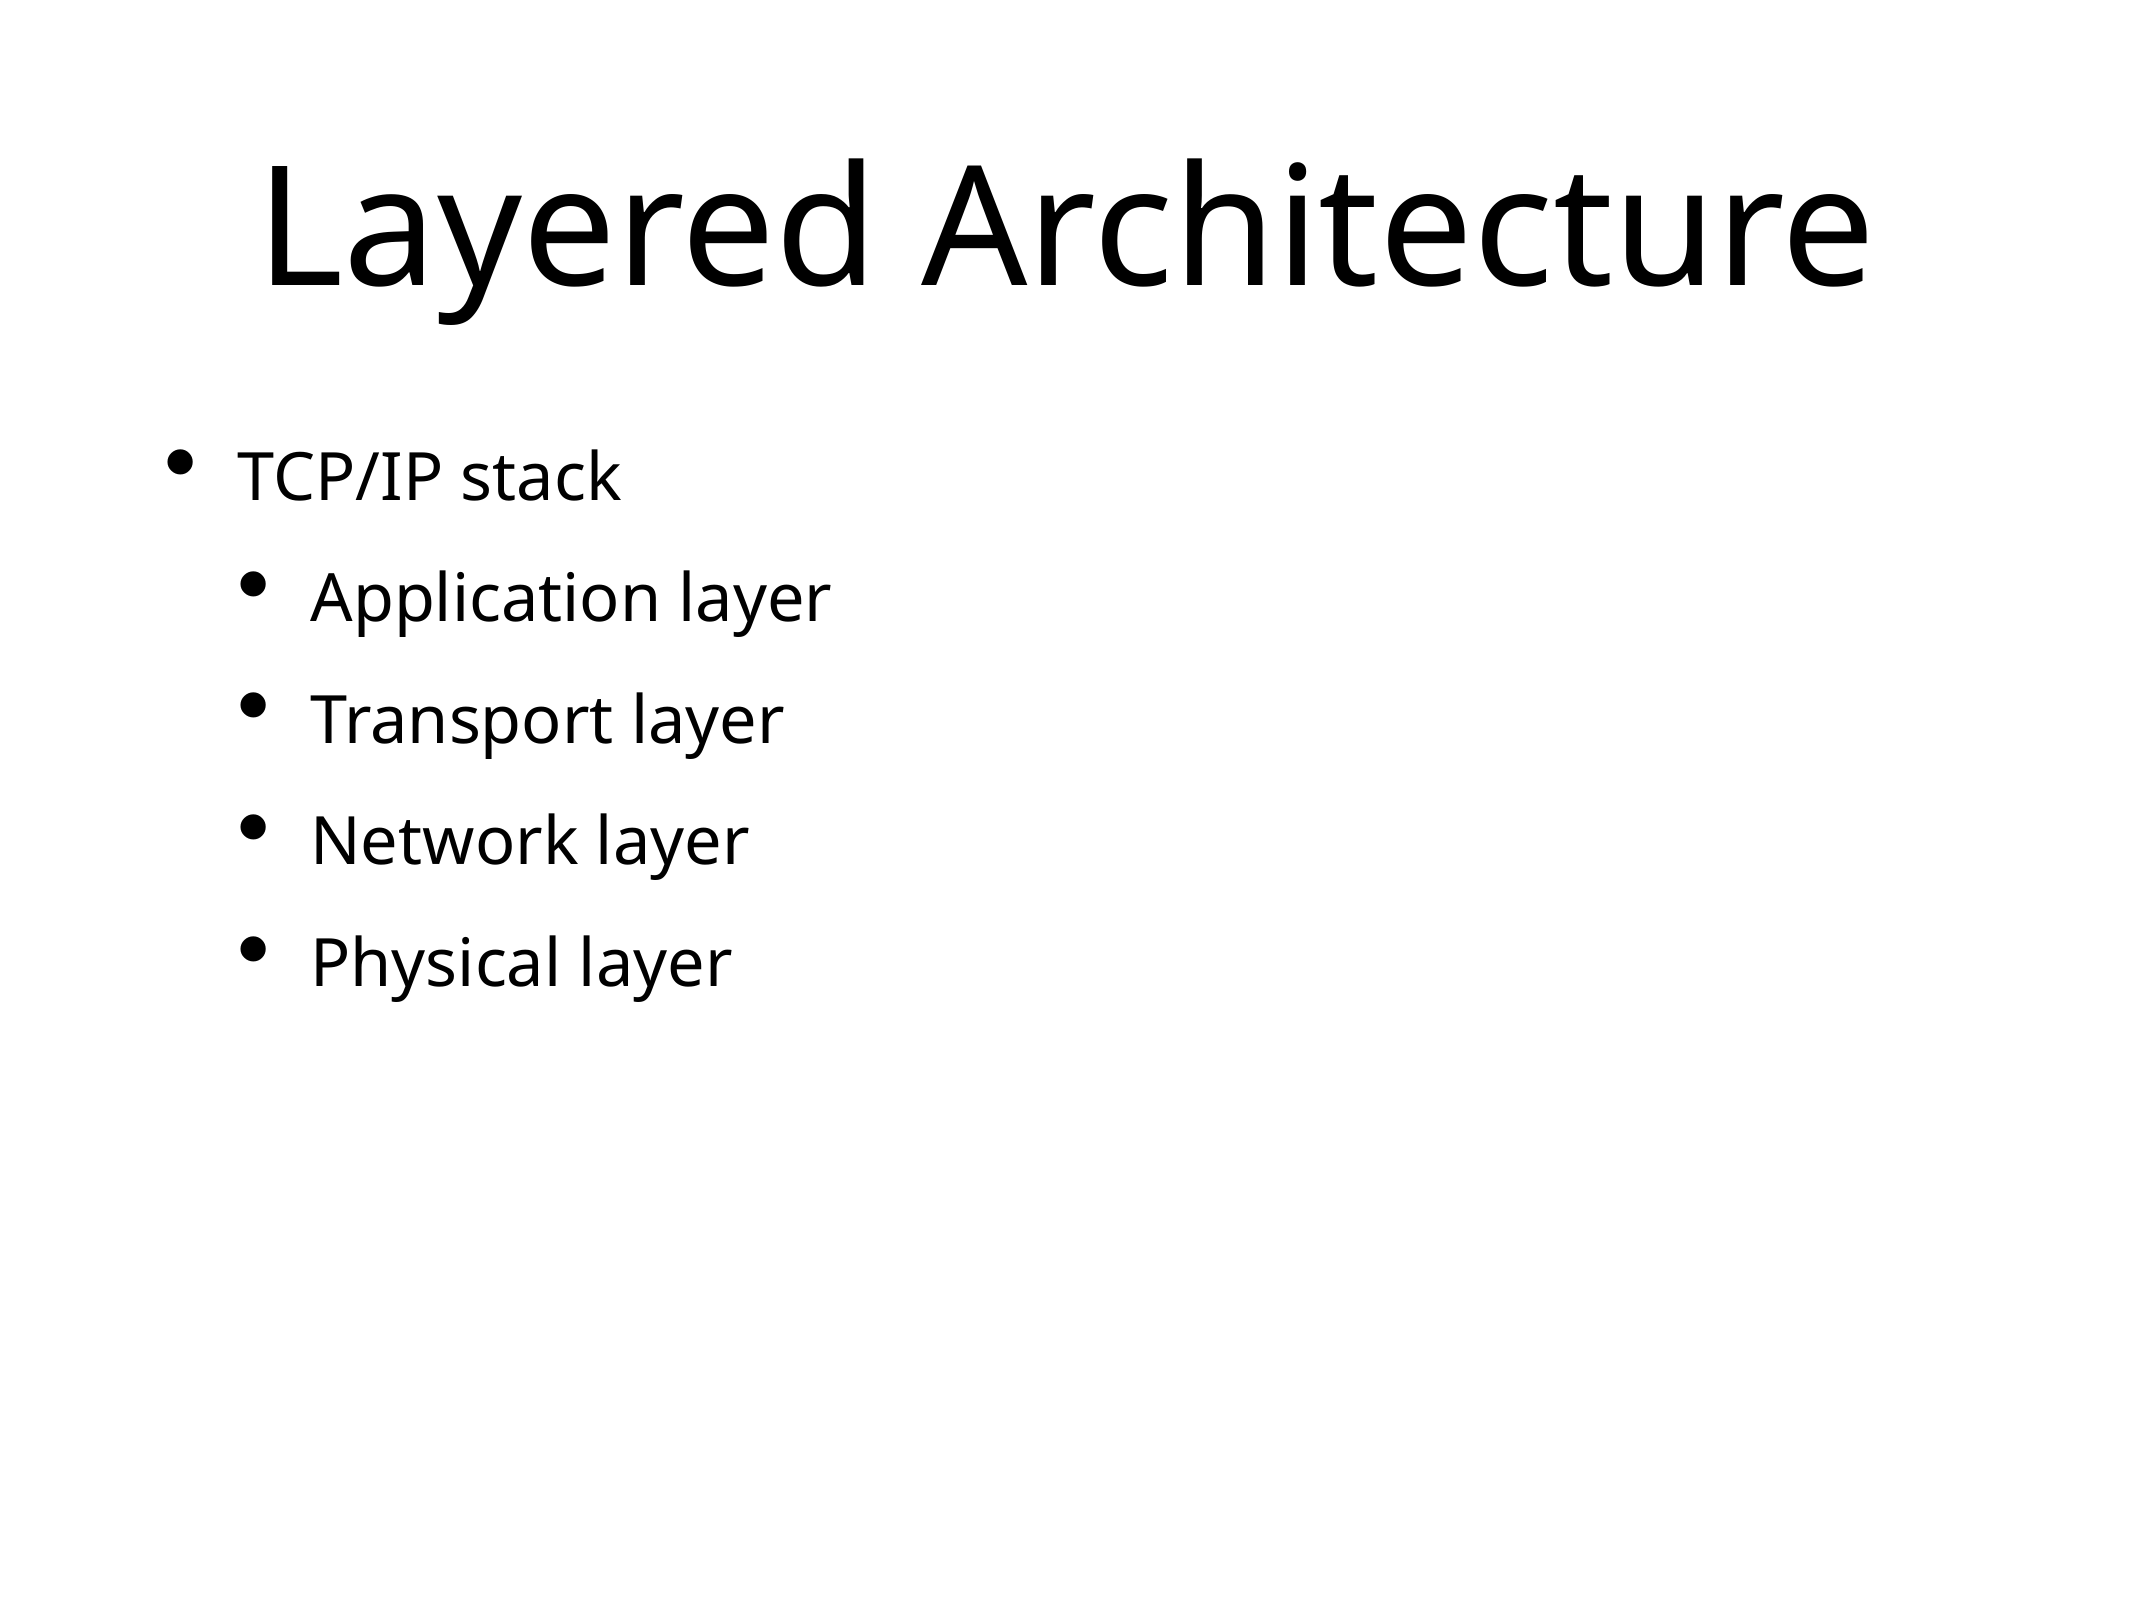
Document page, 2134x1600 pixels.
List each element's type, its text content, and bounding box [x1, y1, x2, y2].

list TCP/IP stack Application layer Transport layer Network layer Physical layer [155, 424, 1978, 1457]
title Layered Architecture [155, 41, 1978, 397]
